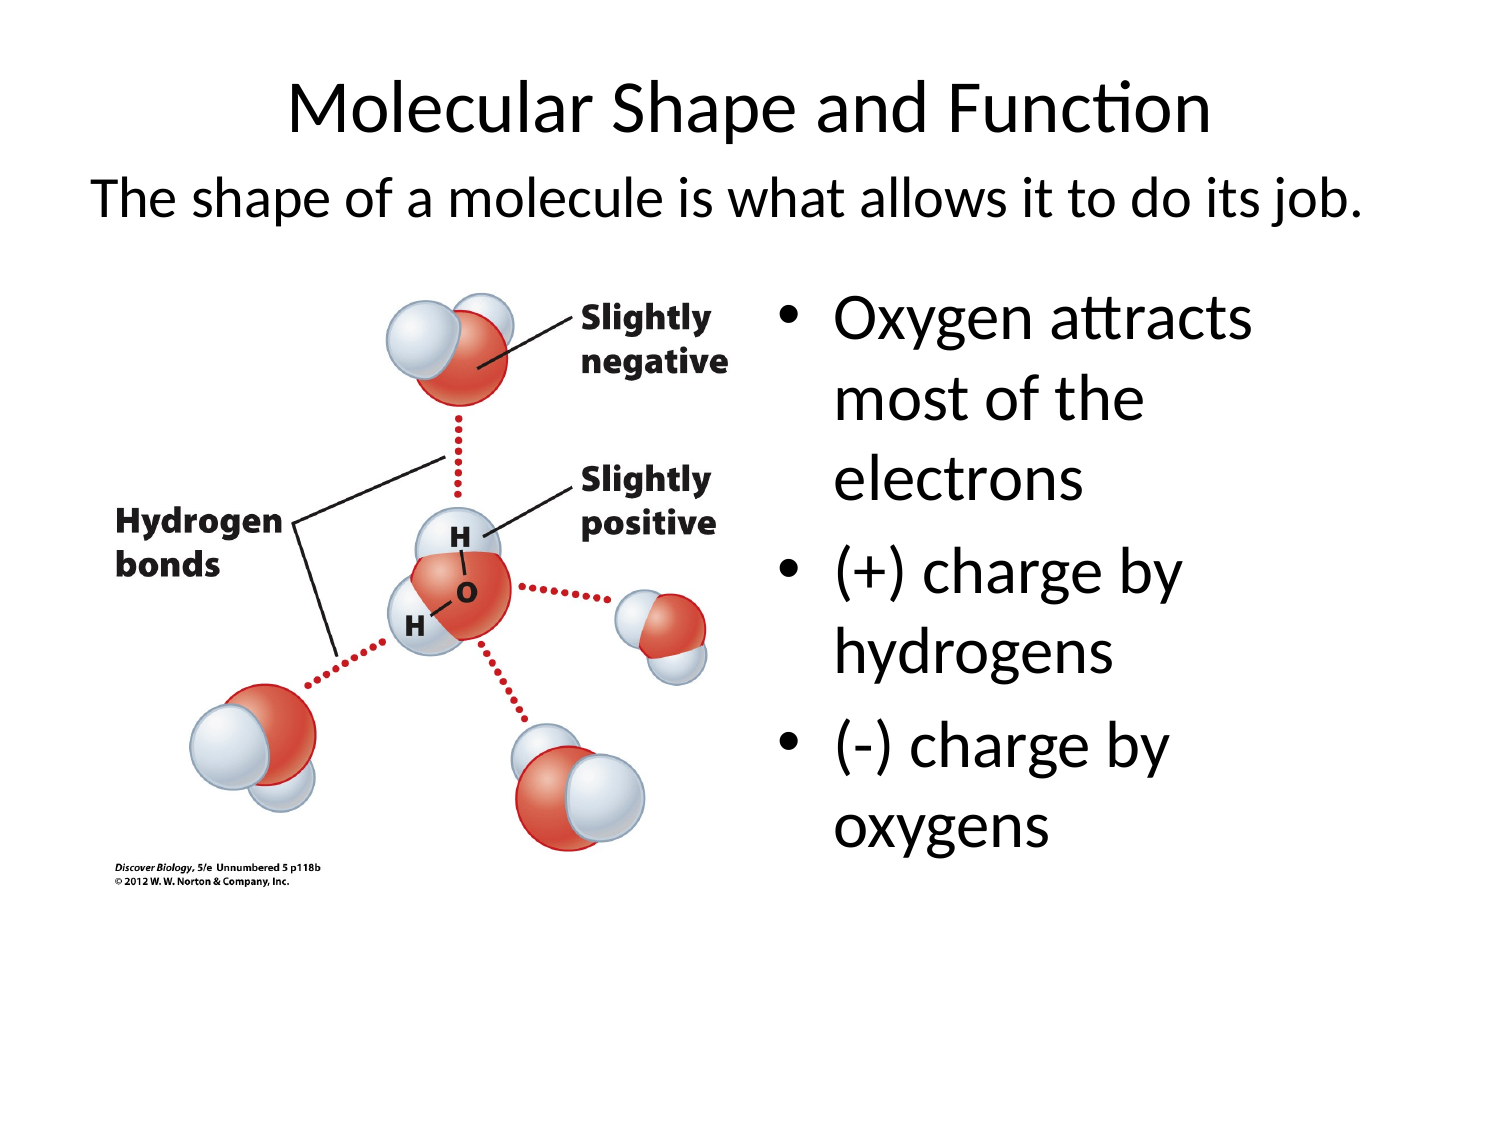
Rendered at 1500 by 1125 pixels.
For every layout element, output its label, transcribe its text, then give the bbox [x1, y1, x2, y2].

text_box Oxygen attracts most of the electrons (+) charge by hydrogens (-) charge by oxygens [762, 265, 1413, 1009]
list Molecular Shape and Function The shape of a molecule is what allows it to do its job. [75, 50, 1425, 793]
picture [109, 287, 735, 890]
